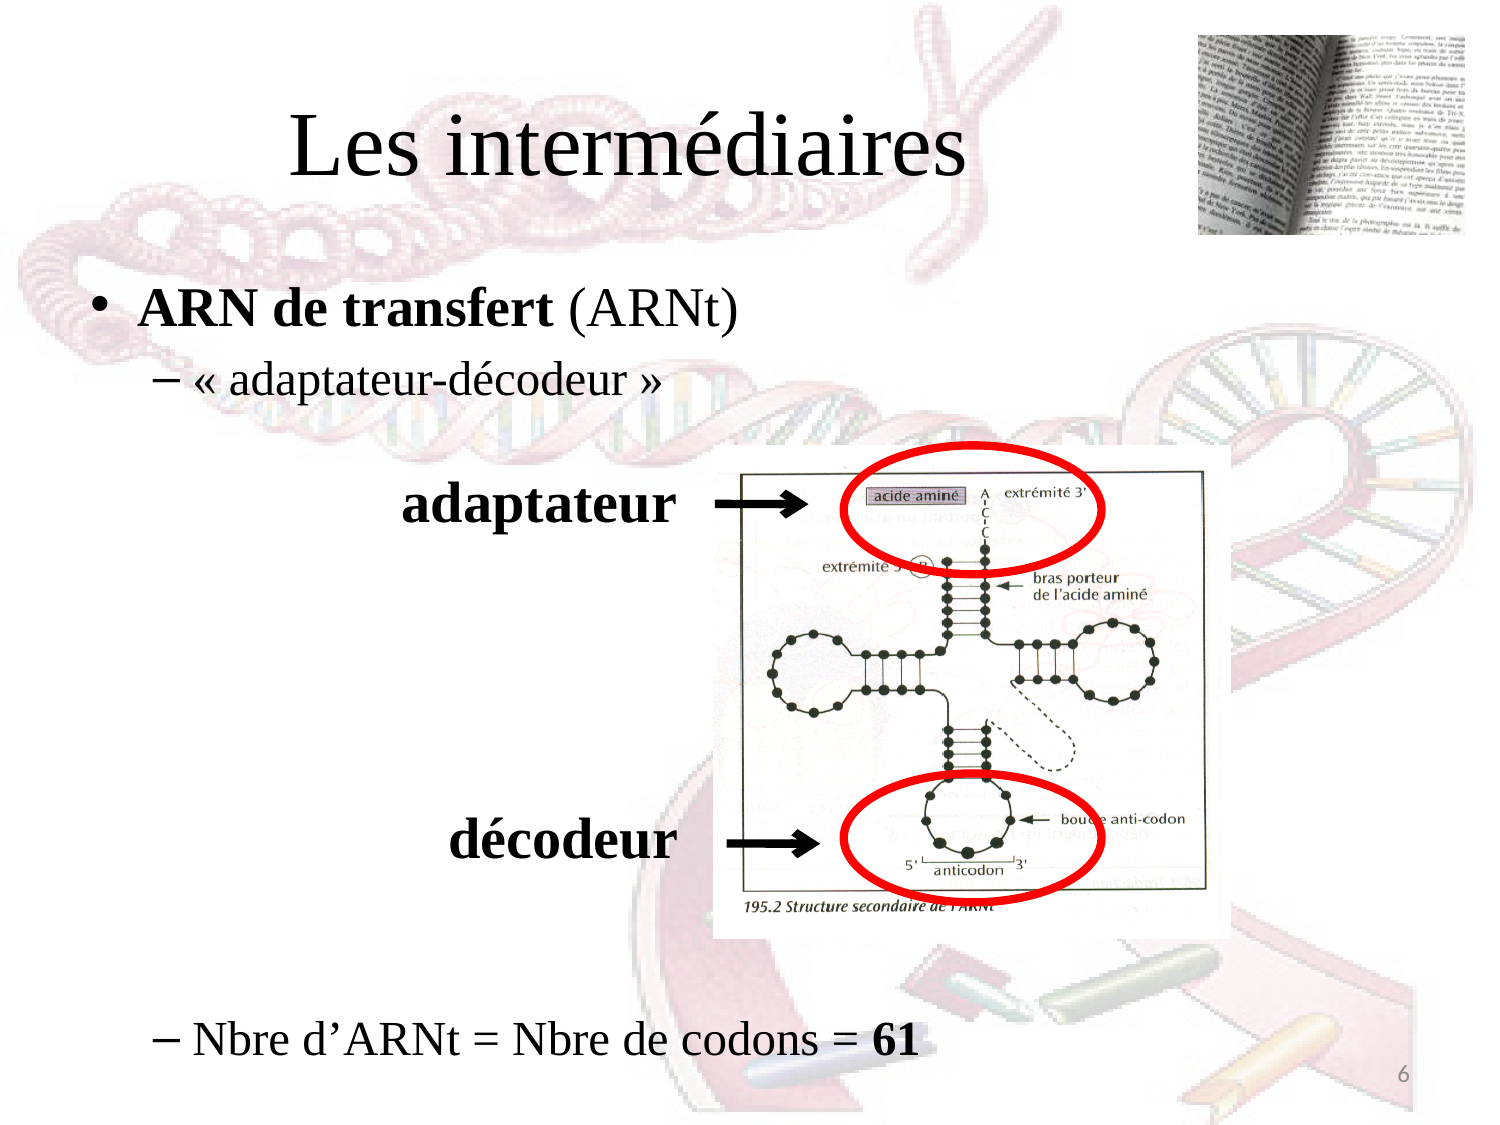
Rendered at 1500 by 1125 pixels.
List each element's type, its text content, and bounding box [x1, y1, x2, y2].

list ARN de transfert (ARNt) « adaptateur-décodeur » Nbre d’ARNt = Nbre de codons = 61 [75, 262, 1425, 1079]
picture [1198, 34, 1466, 235]
slide_number 6 [1074, 1042, 1425, 1103]
text_box adaptateur [386, 457, 703, 542]
picture [713, 445, 1231, 939]
title Les intermédiaires [75, 45, 1184, 233]
text_box décodeur [433, 793, 708, 878]
